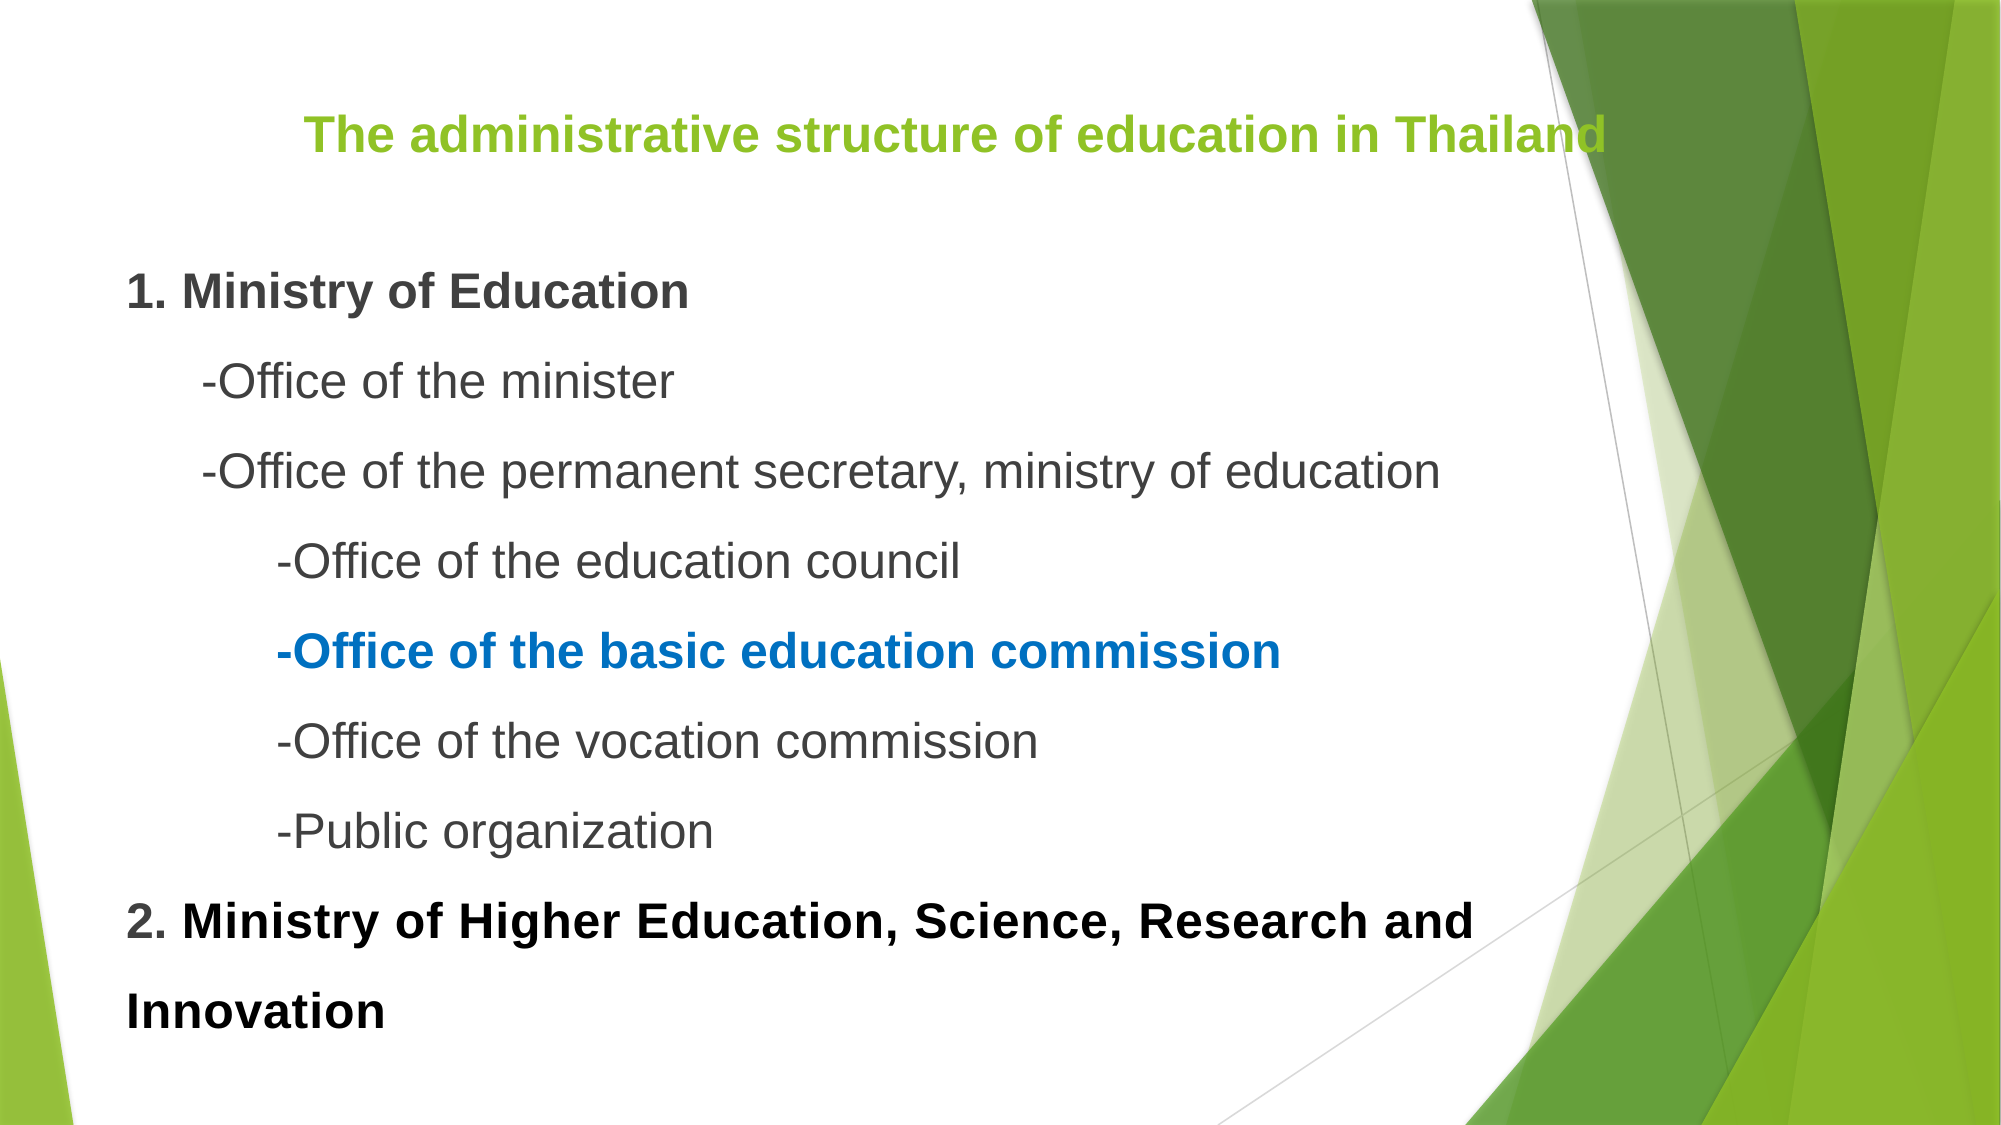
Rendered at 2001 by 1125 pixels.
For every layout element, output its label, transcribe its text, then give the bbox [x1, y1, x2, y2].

title The administrative structure of education in Thailand [24, 62, 1888, 221]
list 1. Ministry of Education -Office of the minister -Office of the permanent secretary, ministry of education -Office of the education council -Office of the basic education commission -Office of the vocation commission -Public organization 2. Ministry of Higher Education, Science, Research and Innovation [111, 220, 1669, 1088]
